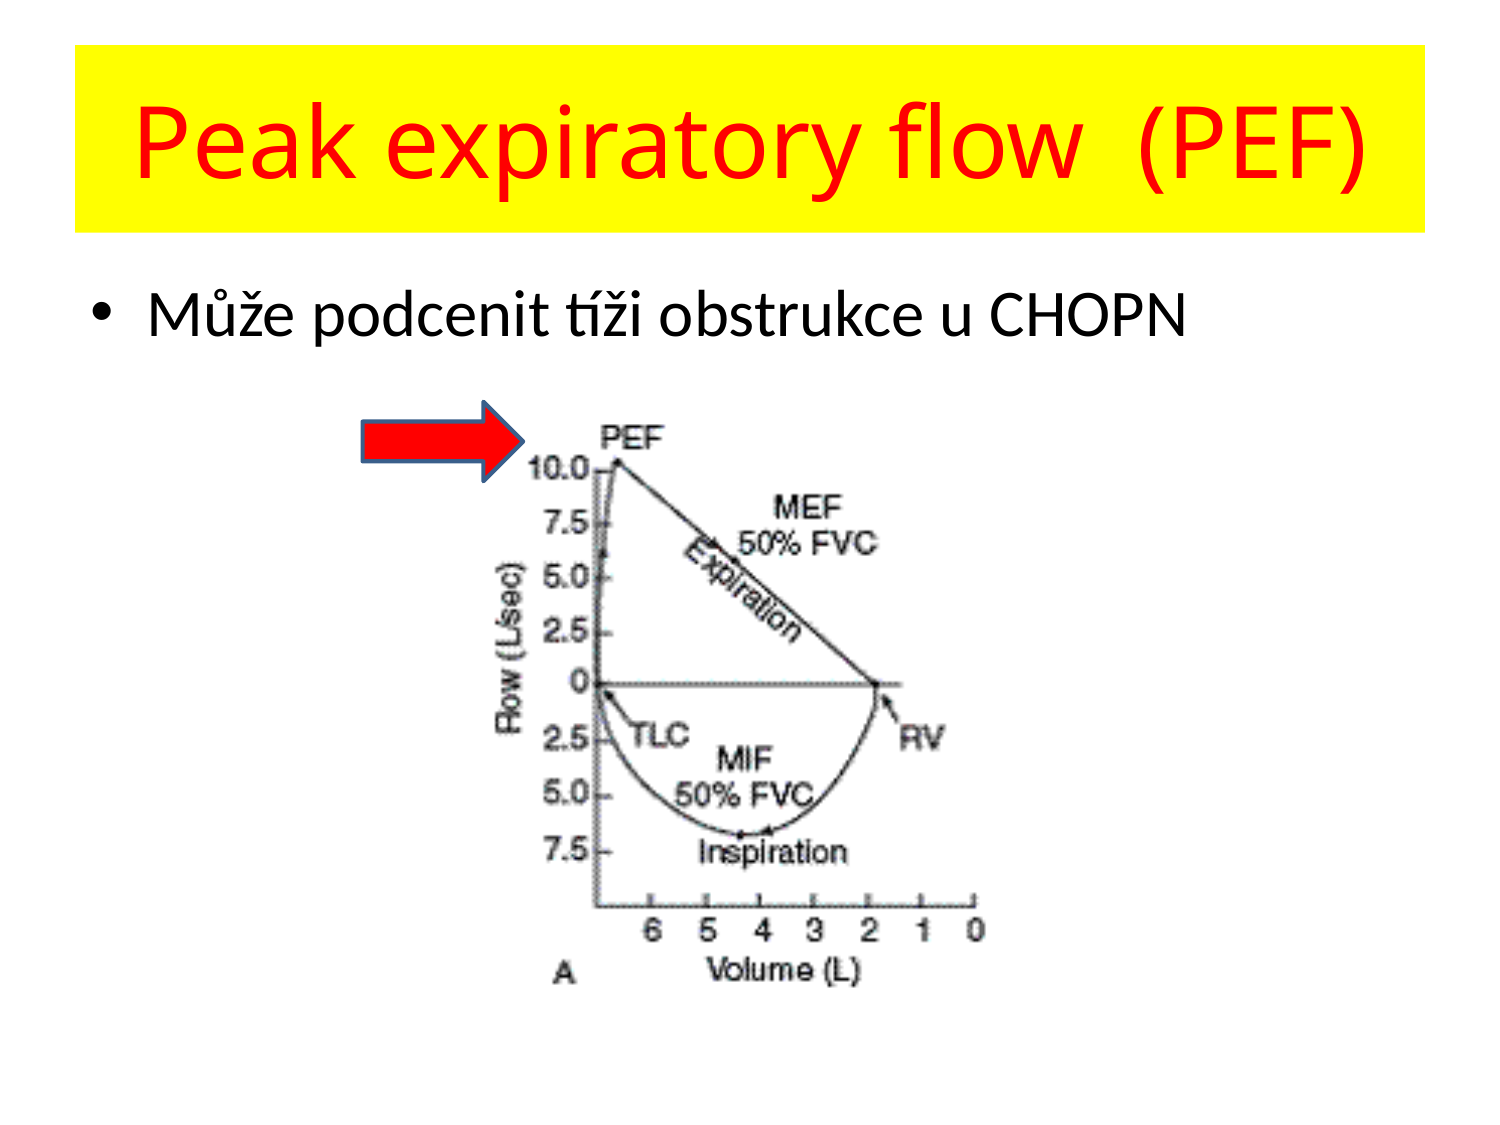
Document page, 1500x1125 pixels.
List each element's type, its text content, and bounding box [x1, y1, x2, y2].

title Peak expiratory flow (PEF) [75, 45, 1425, 233]
text_box [481, 399, 504, 419]
text_box [360, 419, 443, 464]
list Může podcenit tíži obstrukce u CHOPN [75, 262, 1425, 1005]
picture [442, 420, 1116, 1013]
